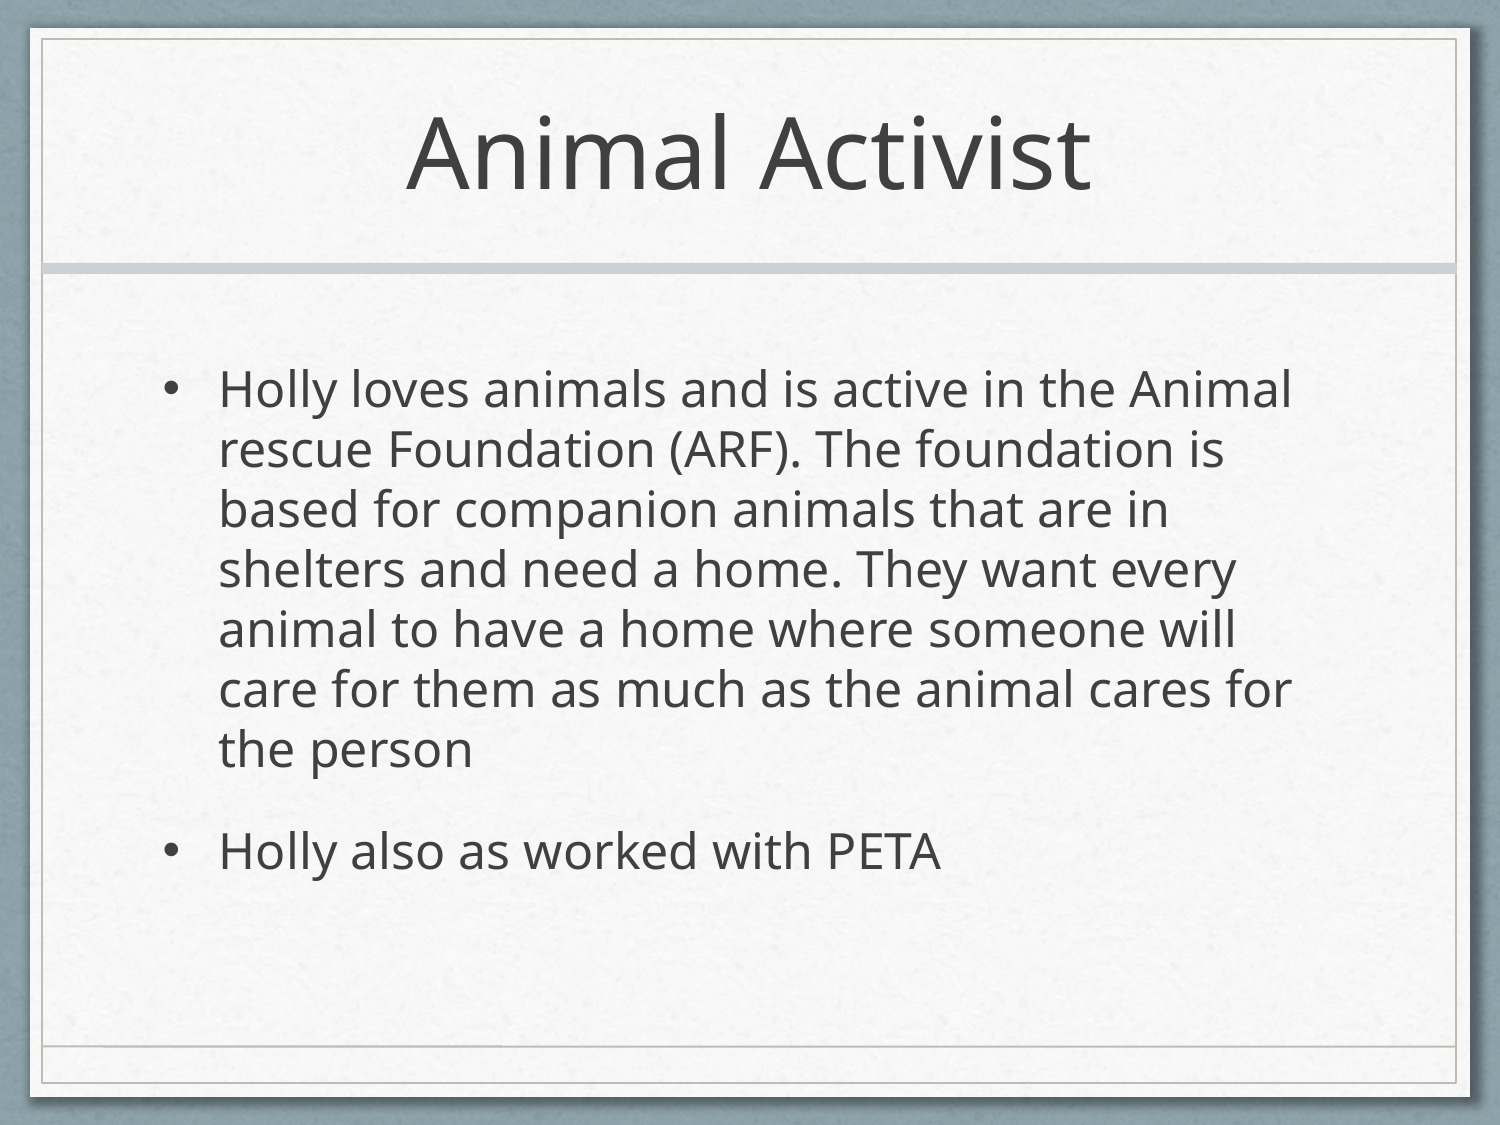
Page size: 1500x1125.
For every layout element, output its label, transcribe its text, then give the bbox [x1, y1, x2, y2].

list Holly loves animals and is active in the Animal rescue Foundation (ARF). The foundation is based for companion animals that are in shelters and need a home. They want every animal to have a home where someone will care for them as much as the animal cares for the person Holly also as worked with PETA [147, 350, 1353, 995]
title Animal Activist [147, 40, 1353, 260]
picture [30, 28, 1470, 1097]
